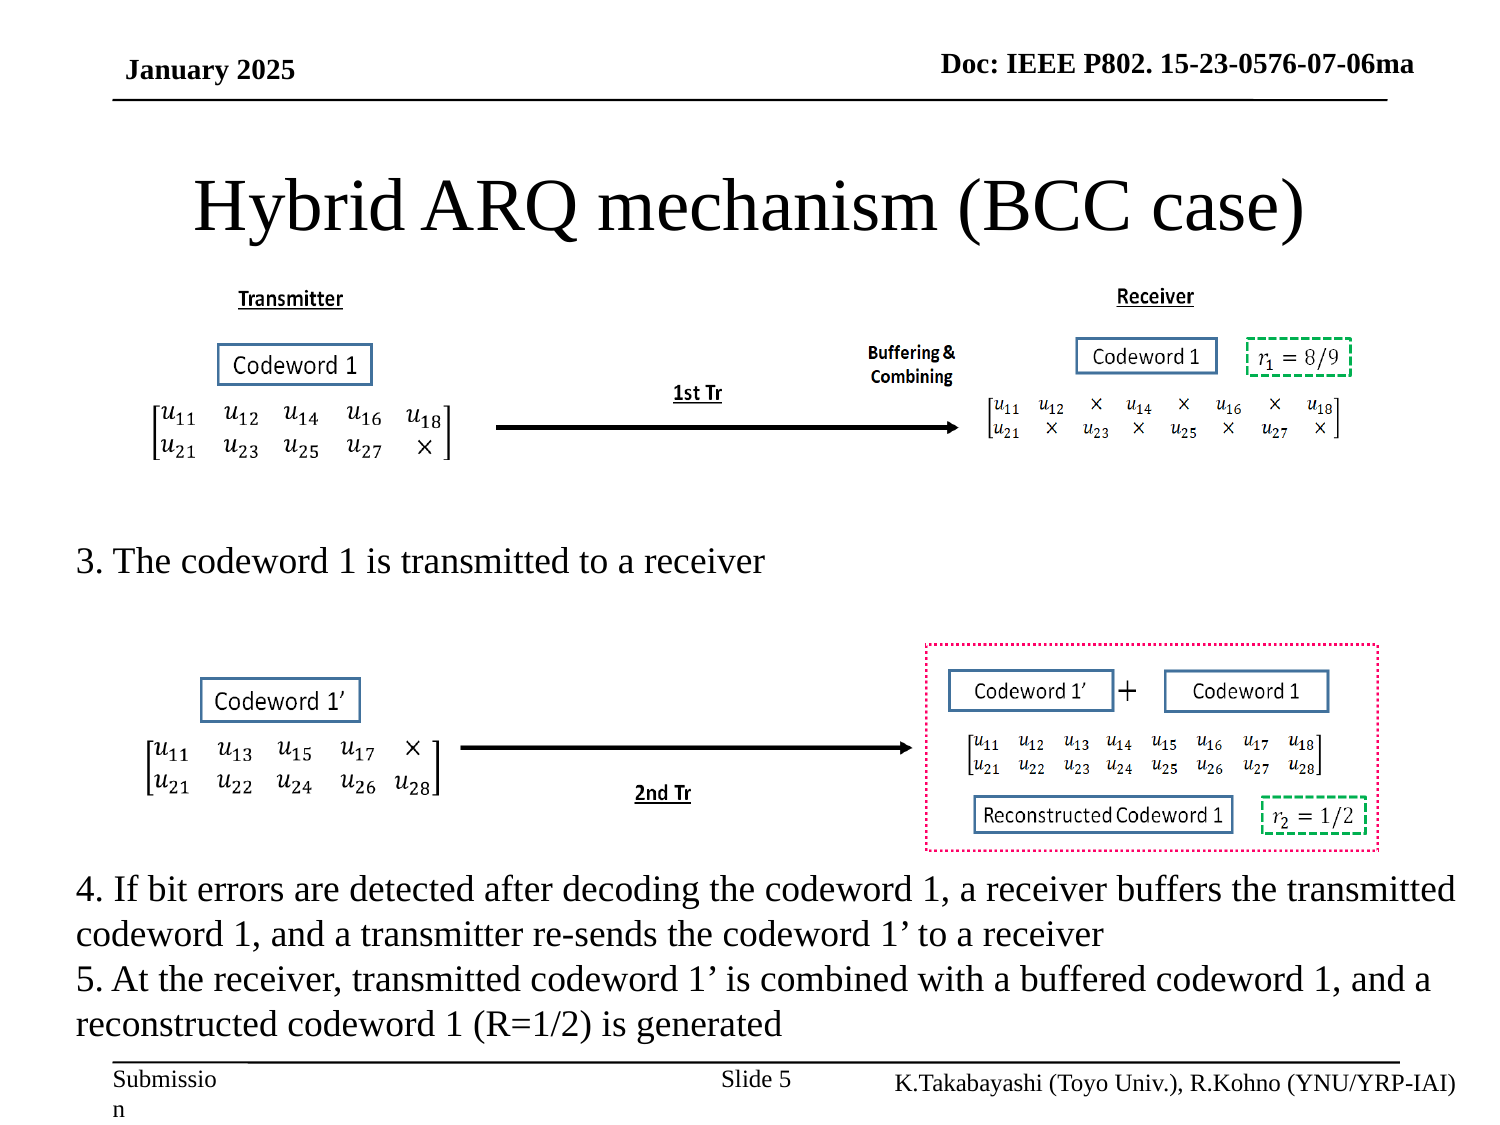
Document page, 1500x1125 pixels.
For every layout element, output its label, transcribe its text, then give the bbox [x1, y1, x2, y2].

picture [133, 274, 1379, 852]
slide_number Slide 5 [712, 1061, 801, 1093]
text_box 4. If bit errors are detected after decoding the codeword 1, a receiver buffers the transmitted codeword 1, and a transmitter re-sends the codeword 1’ to a receiver 5. At the receiver, transmitted codeword 1’ is combined with a buffered codeword 1, and a reconstructed codeword 1 (R=1/2) is generated [61, 856, 1500, 1052]
title Hybrid ARQ mechanism (BCC case) [112, 112, 1388, 288]
text_box 3. The codeword 1 is transmitted to a receiver [61, 528, 128, 589]
footer K.Takabayashi (Toyo Univ.), R.Kohno (YNU/YRP-IAI) [879, 1058, 1495, 1125]
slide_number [124, 49, 388, 86]
